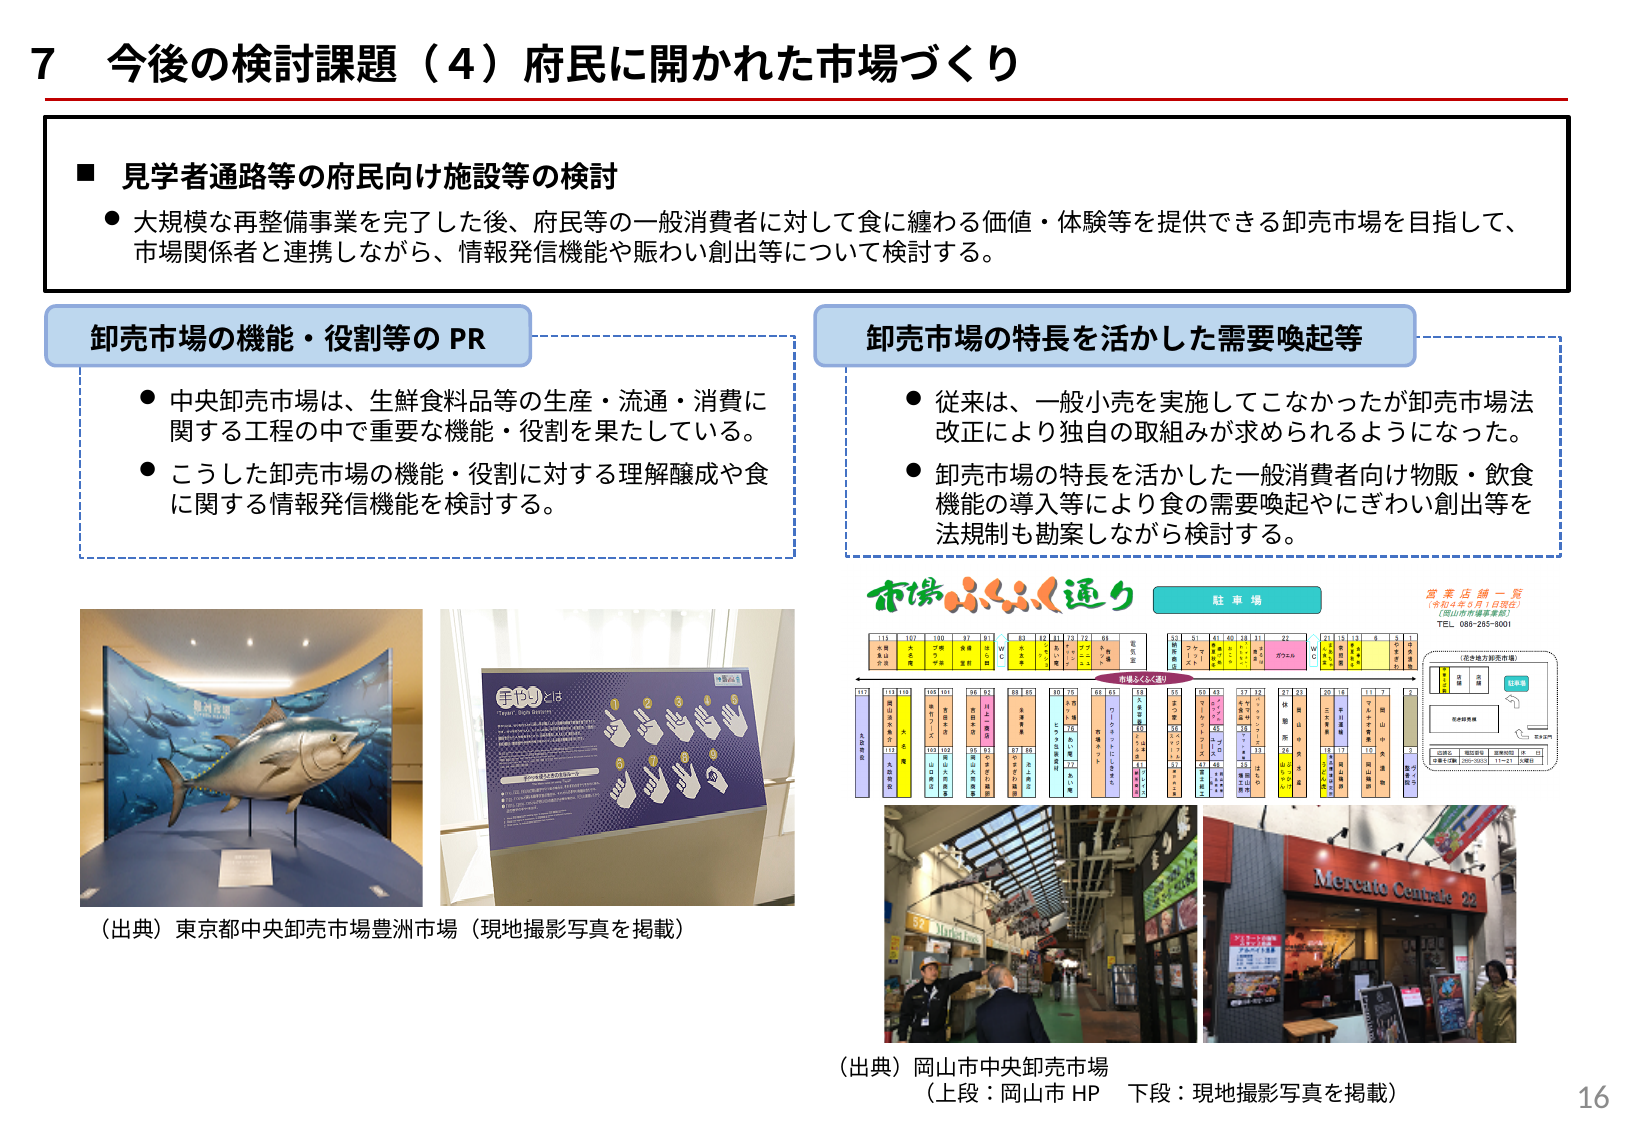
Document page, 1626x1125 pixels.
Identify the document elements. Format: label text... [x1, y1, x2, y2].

text_box 卸売市場の特長を活かした需要喚起等 [813, 303, 1417, 368]
text_box （出典）東京都中央卸売市場豊洲市場（現地撮影写真を掲載） [73, 907, 749, 949]
text_box ７ 今後の検討課題（４）府民に開かれた市場づくり [7, 30, 1040, 95]
text_box 中央卸売市場は、生鮮食料品等の生産・流通・消費に関する工程の中で重要な機能・役割を果たしている。 こうした卸売市場の機能・役割に対する理解醸成や食に関する情報発信機能を検討する。 [80, 335, 795, 558]
picture [841, 564, 1560, 801]
text_box 卸売市場の機能・役割等のPR [43, 303, 533, 368]
slide_number 16 [1245, 1065, 1625, 1125]
text_box 従来は、一般小売を実施してこなかったが卸売市場法改正により独自の取組みが求められるようになった。 卸売市場の特長を活かした一般消費者向け物販・飲食機能の導入等により食の需要喚起やにぎわい創出等を法規制も勘案しながら検討する。 [846, 336, 1561, 557]
picture [440, 608, 795, 907]
text_box 見学者通路等の府民向け施設等の検討 大規模な再整備事業を完了した後、府民等の一般消費者に対して食に纏わる価値・体験等を提供できる卸売市場を目指して、市場関係者と連携しながら、情報発信機能や賑わい創出等について検討する。 [43, 115, 1571, 293]
text_box （出典）岡山市中央卸売市場 （上段：岡山市HP 下段：現地撮影写真を掲載） [812, 1046, 1425, 1114]
picture [79, 608, 423, 907]
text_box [883, 804, 1517, 1043]
